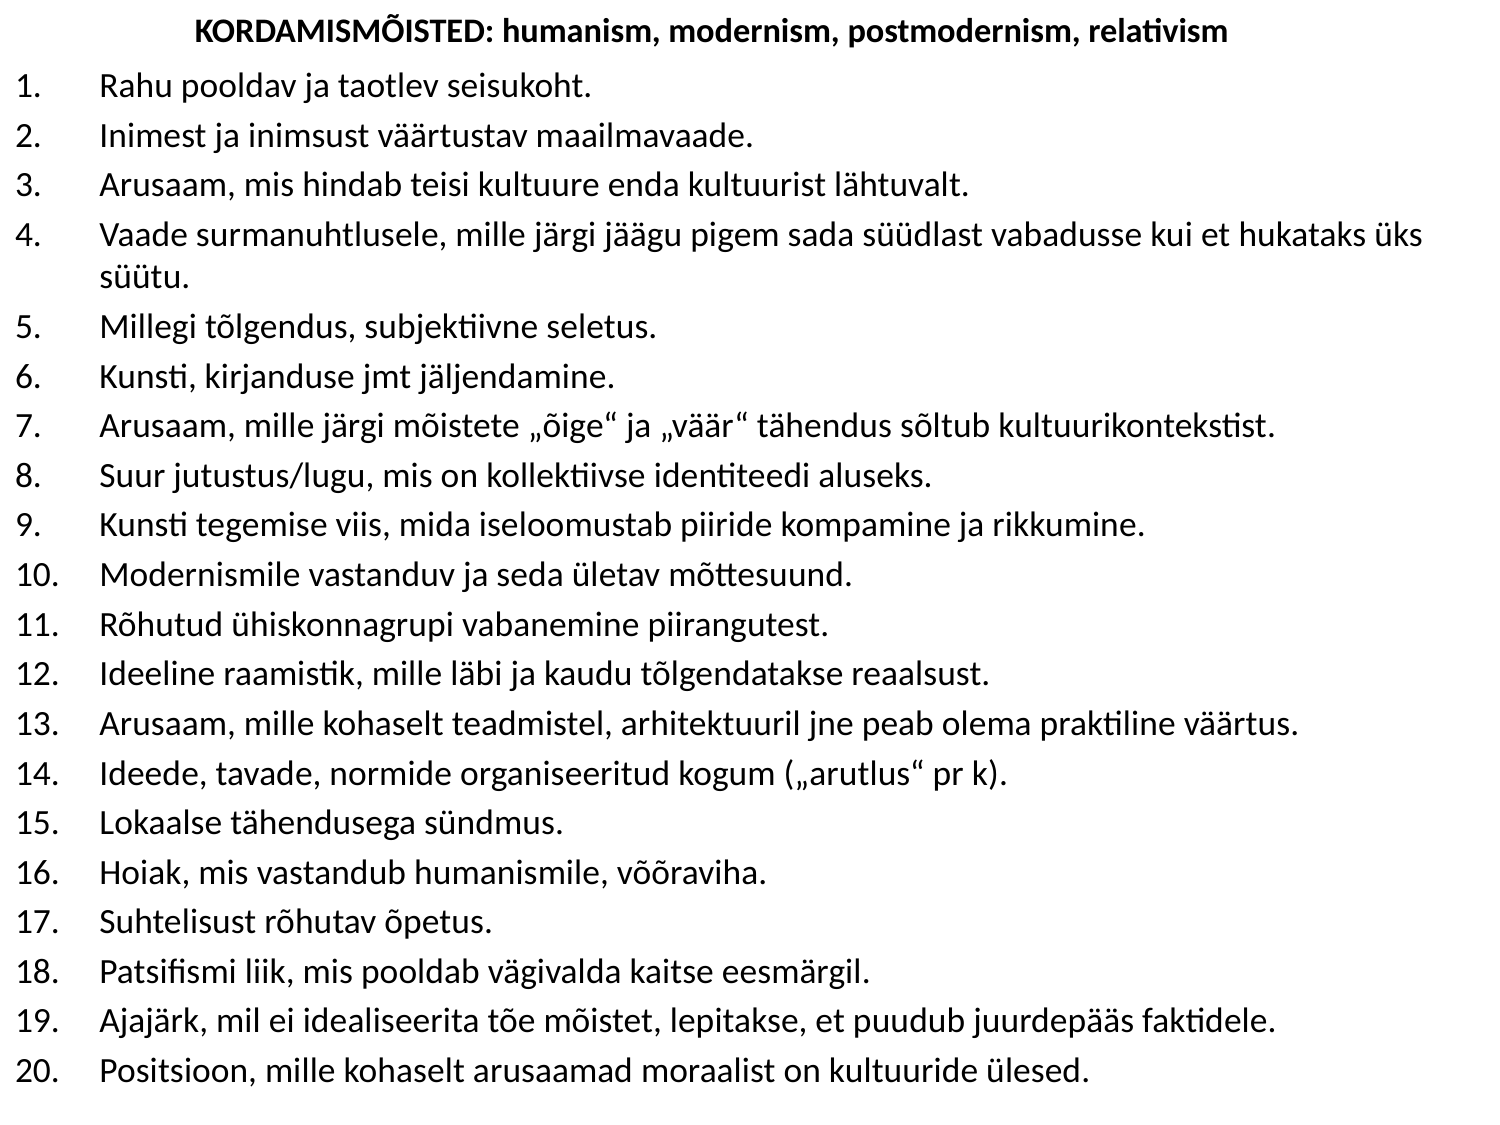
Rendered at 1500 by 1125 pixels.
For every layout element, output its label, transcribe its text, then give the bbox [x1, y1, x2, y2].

list Rahu pooldav ja taotlev seisukoht. Inimest ja inimsust väärtustav maailmavaade. Arusaam, mis hindab teisi kultuure enda kultuurist lähtuvalt. Vaade surmanuhtlusele, mille järgi jäägu pigem sada süüdlast vabadusse kui et hukataks üks süütu. Millegi tõlgendus, subjektiivne seletus. Kunsti, kirjanduse jmt jäljendamine. Arusaam, mille järgi mõistete „õige“ ja „väär“ tähendus sõltub kultuurikontekstist. Suur jutustus/lugu, mis on kollektiivse identiteedi aluseks. Kunsti tegemise viis, mida iseloomustab piiride kompamine ja rikkumine. Modernismile vastanduv ja seda ületav mõttesuund. Rõhutud ühiskonnagrupi vabanemine piirangutest. Ideeline raamistik, mille läbi ja kaudu tõlgendatakse reaalsust. Arusaam, mille kohaselt teadmistel, arhitektuuril jne peab olema praktiline väärtus. Ideede, tavade, normide organiseeritud kogum („arutlus“ pr k). Lokaalse tähendusega sündmus. Hoiak, mis vastandub humanismile, võõraviha. Suhtelisust rõhutav õpetus. Patsifismi liik, mis pooldab vägivalda kaitse eesmärgil. Ajajärk, mil ei idealiseerita tõe mõistet, lepitakse, et puudub juurdepääs faktidele. Positsioon, mille kohaselt arusaamad moraalist on kultuuride ülesed. [0, 54, 1500, 1125]
title KORDAMISMÕISTED: humanism, modernism, postmodernism, relativism [41, 0, 1392, 54]
